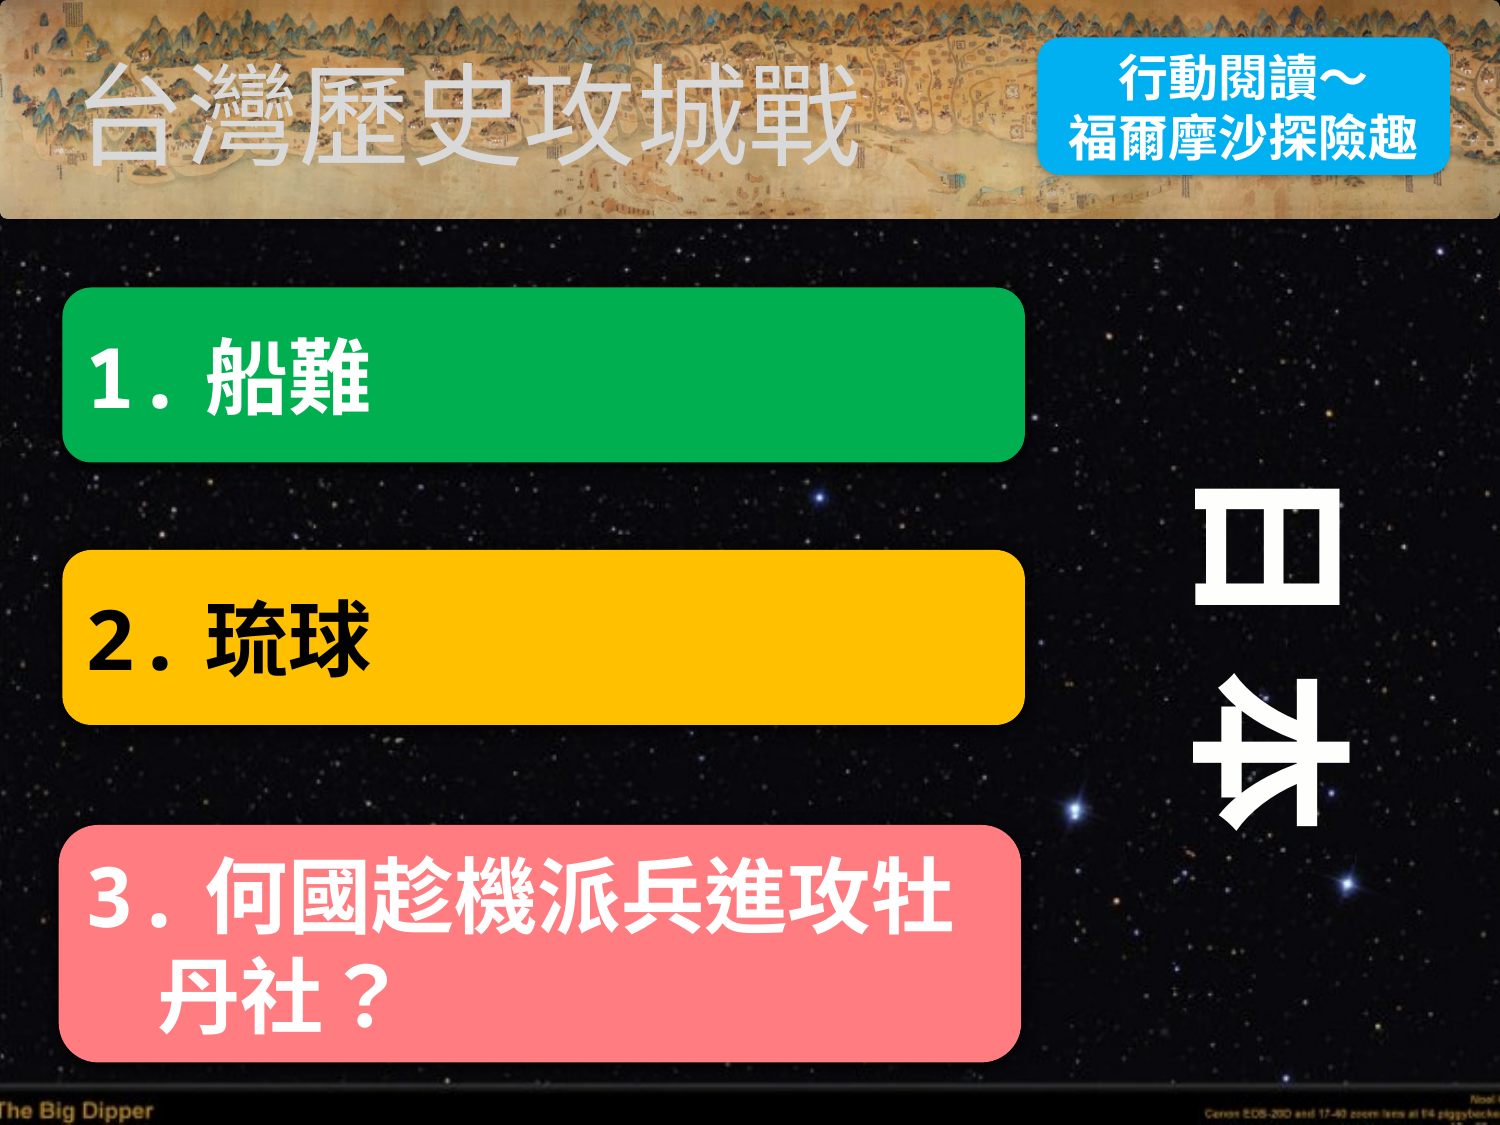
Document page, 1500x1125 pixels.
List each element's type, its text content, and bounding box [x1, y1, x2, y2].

text_box 2.琉球 [62, 549, 1025, 725]
text_box 日 本 [1149, 293, 1383, 1007]
text_box 3.何國趁機派兵進攻牡丹社？ [58, 824, 1022, 1063]
picture [0, 0, 1500, 1125]
text_box 1.船難 [62, 287, 1025, 463]
